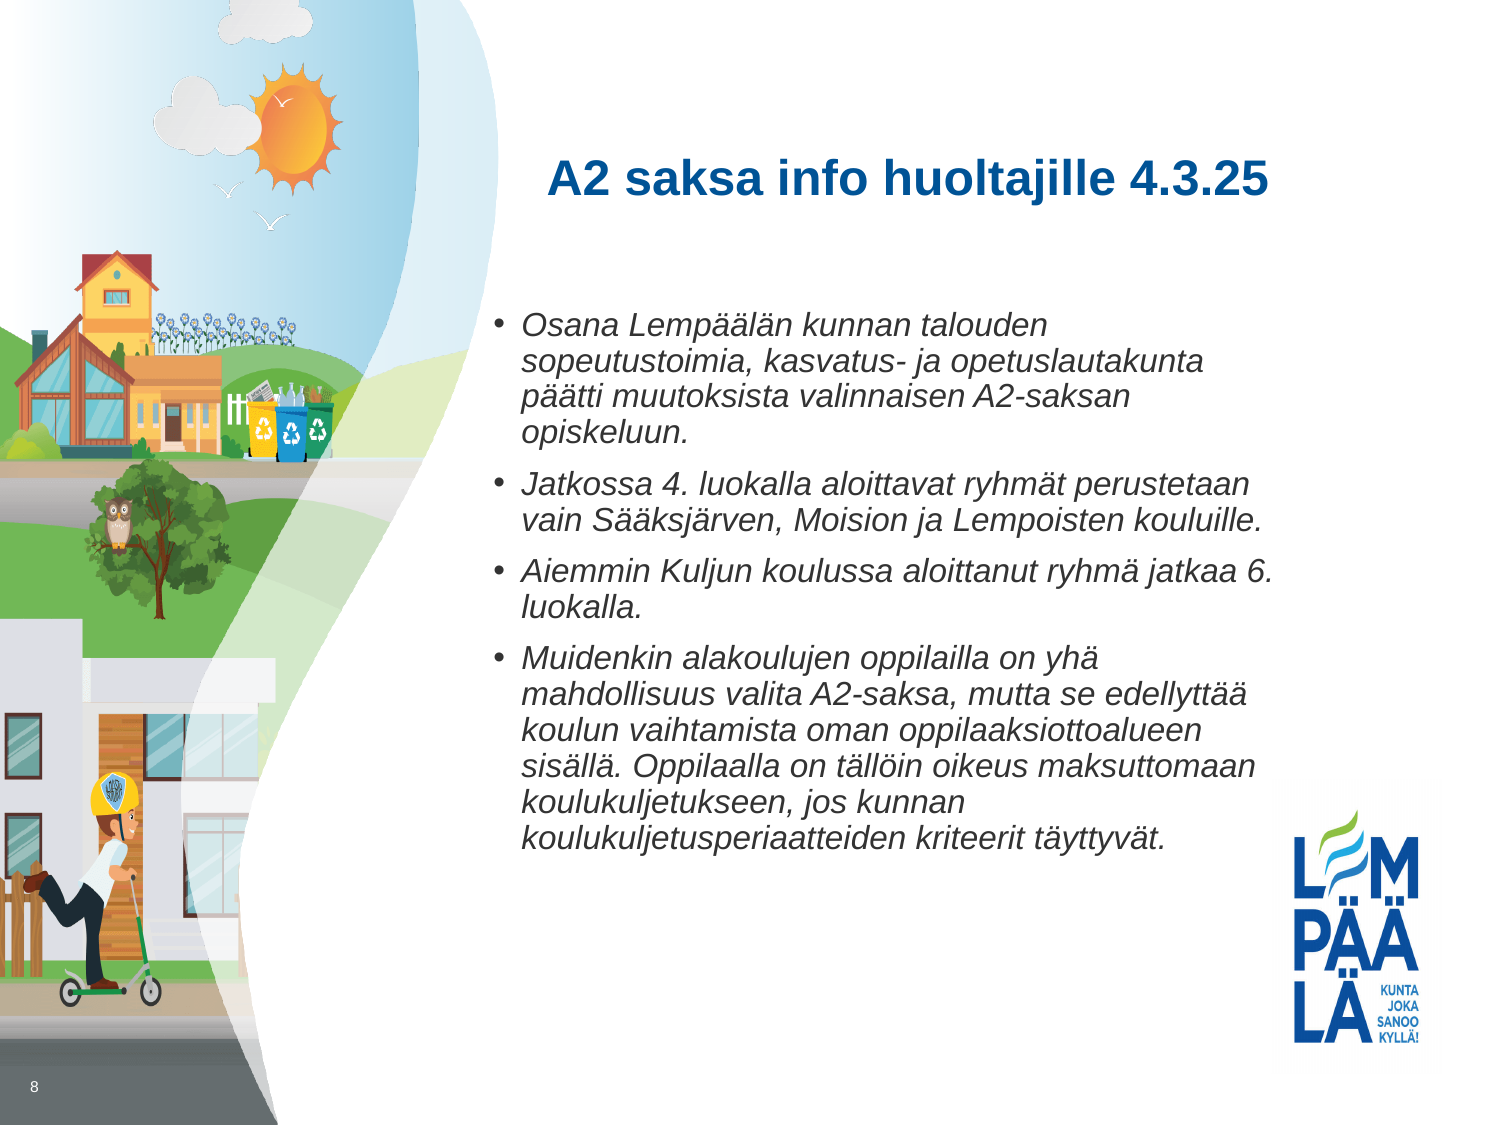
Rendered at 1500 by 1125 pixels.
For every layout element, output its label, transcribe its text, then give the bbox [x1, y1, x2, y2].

title A2 saksa info huoltajille 4.3.25 [531, 86, 1400, 273]
slide_number 8 [15, 1056, 88, 1117]
picture [0, 0, 556, 1125]
list Osana Lempäälän kunnan talouden sopeutustoimia, kasvatus- ja opetuslautakunta päätti muutoksista valinnaisen A2-saksan opiskeluun. Jatkossa 4. luokalla aloittavat ryhmät perustetaan vain Sääksjärven, Moision ja Lempoisten kouluille. Aiemmin Kuljun koulussa aloittanut ryhmä jatkaa 6. luokalla. Muidenkin alakoulujen oppilailla on yhä mahdollisuus valita A2-saksa, mutta se edellyttää koulun vaihtamista oman oppilaaksiottoalueen sisällä. Oppilaalla on tällöin oikeus maksuttomaan koulukuljetukseen, jos kunnan koulukuljetusperiaatteiden kriteerit täyttyvät. [478, 299, 1306, 1043]
picture [1271, 779, 1442, 1074]
